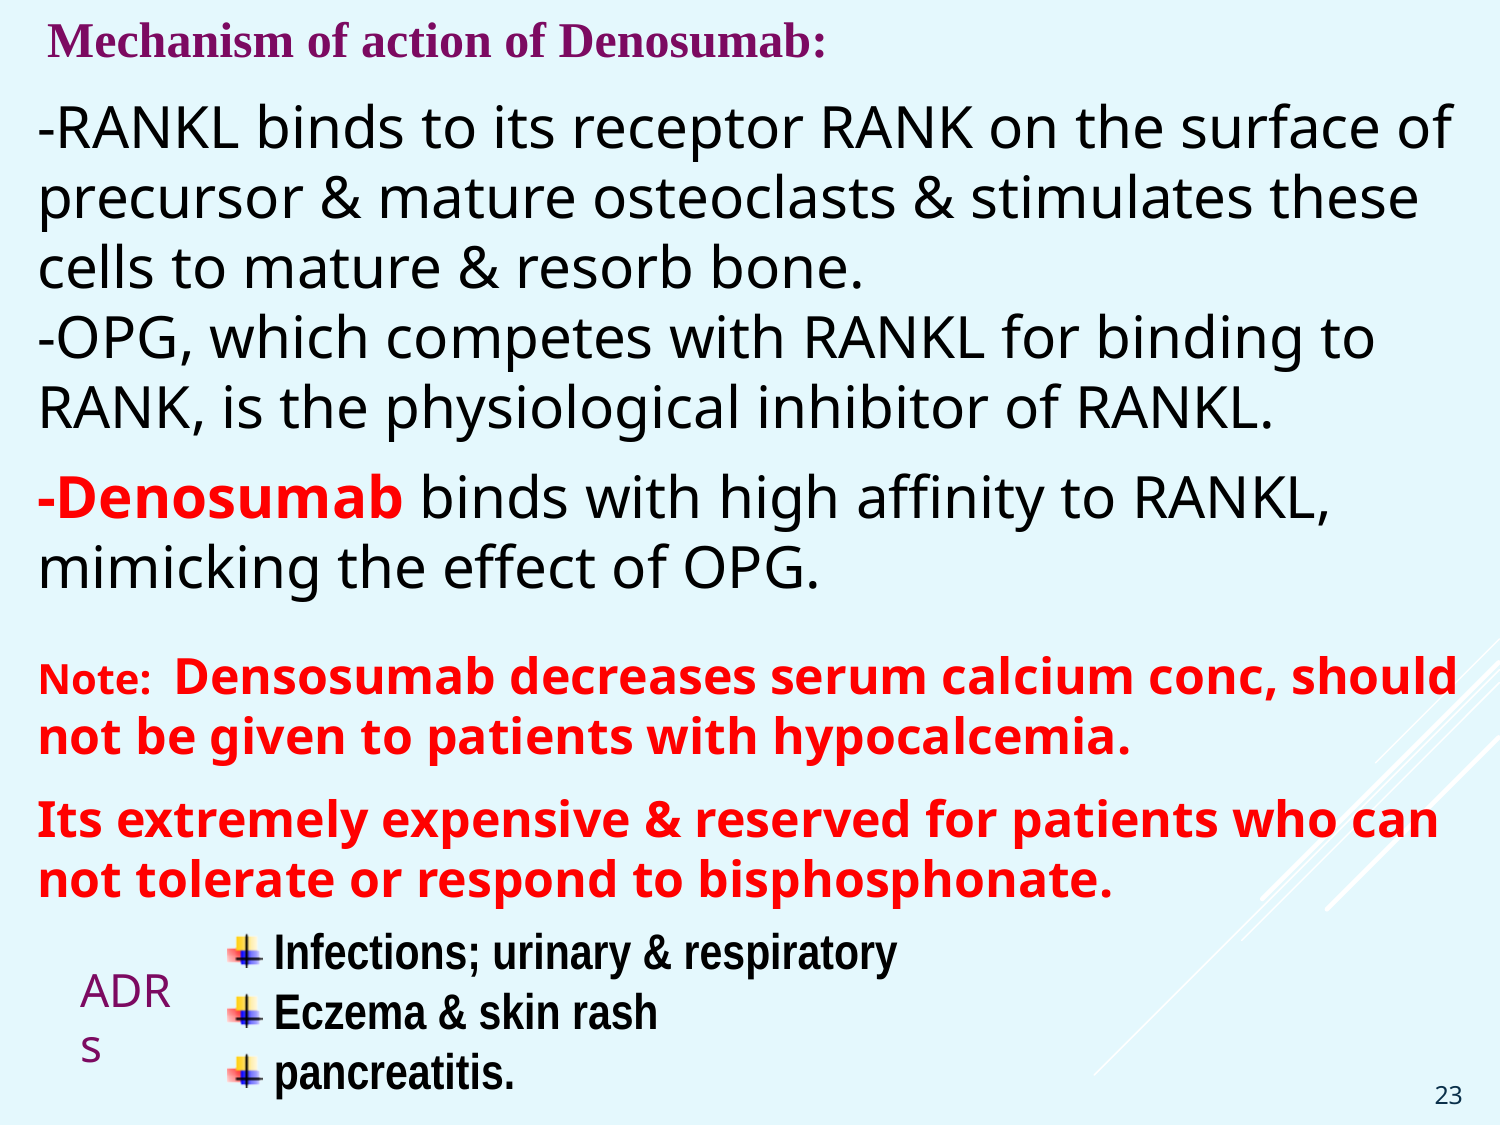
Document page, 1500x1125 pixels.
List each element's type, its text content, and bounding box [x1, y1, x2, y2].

picture [227, 992, 263, 1028]
slide_number 23 [1337, 1011, 1478, 1122]
text_box Infections; urinary & respiratory Eczema & skin rash pancreatitis. [212, 915, 1180, 1108]
text_box ADRs [65, 953, 197, 1079]
picture [227, 1052, 263, 1088]
picture [227, 932, 263, 968]
text_box Mechanism of action of Denosumab: -RANKL binds to its receptor RANK on the surface of precursor & mature osteoclasts & stimulates these cells to mature & resorb bone. -OPG, which competes with RANKL for binding to RANK, is the physiological inhibitor of RANKL. -Denosumab binds with high affinity to RANKL, mimicking the effect of OPG. Note: Densosumab decreases serum calcium conc, should not be given to patients with hypocalcemia. Its extremely expensive & reserved for patients who can not tolerate or respond to bisphosphonate. [22, 0, 1500, 915]
